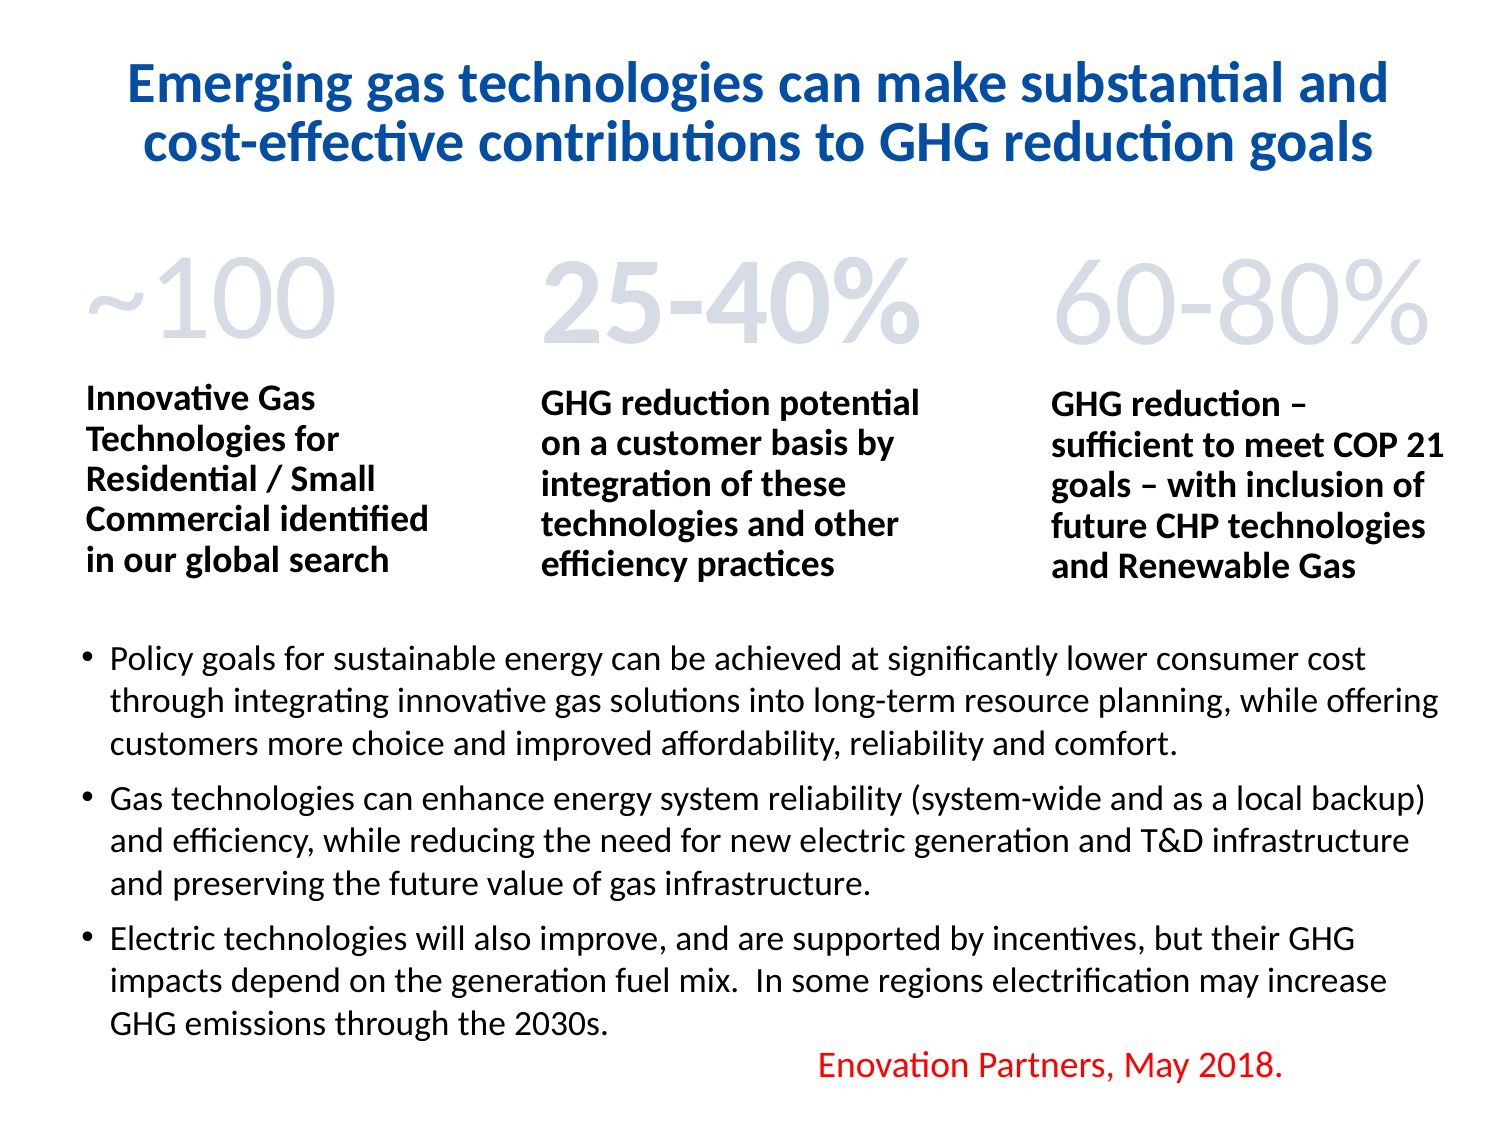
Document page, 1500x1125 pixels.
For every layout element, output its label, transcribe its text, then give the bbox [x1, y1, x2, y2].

text_box ~100 Innovative Gas Technologies for Residential / Small Commercial identified in our global search [85, 223, 447, 584]
title Emerging gas technologies can make substantial and cost-effective contributions to GHG reduction goals [51, 51, 1467, 177]
text_box 60-80% GHG reduction – sufficient to meet COP 21 goals – with inclusion of future CHP technologies and Renewable Gas [1051, 229, 1459, 590]
list 25-40% GHG reduction potential on a customer basis by integration of these technologies and other efficiency practices [540, 227, 958, 588]
text_box Enovation Partners, May 2018. [803, 1033, 1300, 1093]
text_box Policy goals for sustainable energy can be achieved at significantly lower consumer cost through integrating innovative gas solutions into long-term resource planning, while offering customers more choice and improved affordability, reliability and comfort. Gas technologies can enhance energy system reliability (system-wide and as a local backup) and efficiency, while reducing the need for new electric generation and T&D infrastructure and preserving the future value of gas infrastructure. Electric technologies will also improve, and are supported by incentives, but their GHG impacts depend on the generation fuel mix. In some regions electrification may increase GHG emissions through the 2030s. [66, 627, 1466, 1050]
